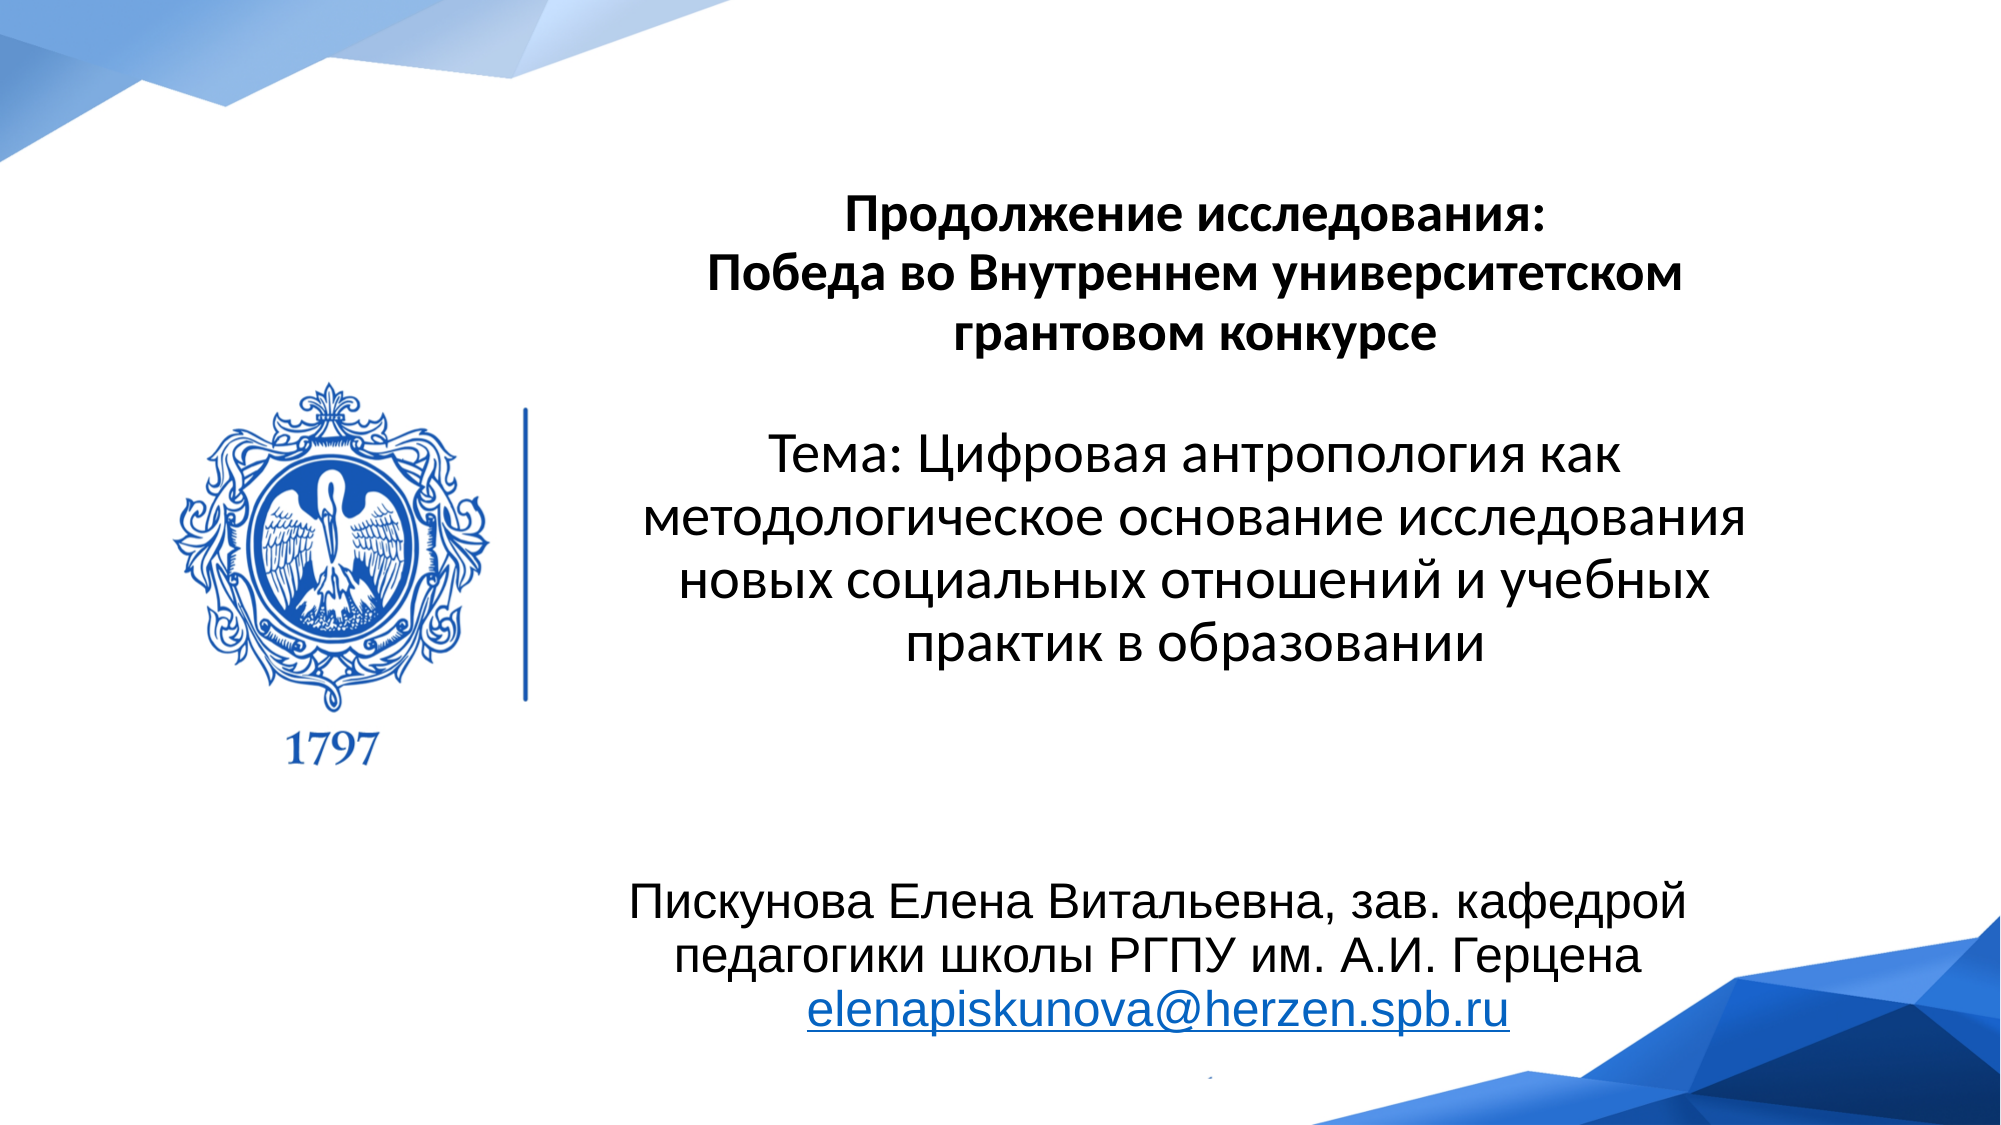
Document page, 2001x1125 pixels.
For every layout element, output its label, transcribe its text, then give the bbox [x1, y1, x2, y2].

text_box Пискунова Елена Витальевна, зав. кафедрой педагогики школы РГПУ им. А.И. Герцена elenapiskunova@herzen.spb.ru [550, 592, 1766, 1091]
subtitle Продолжение исследования: Победа во Внутреннем университетском грантовом конкурсе Тема: Цифровая антропология как методологическое основание исследования новых социальных отношений и учебных практик в образовании [588, 176, 1804, 690]
picture [0, 0, 2001, 1125]
